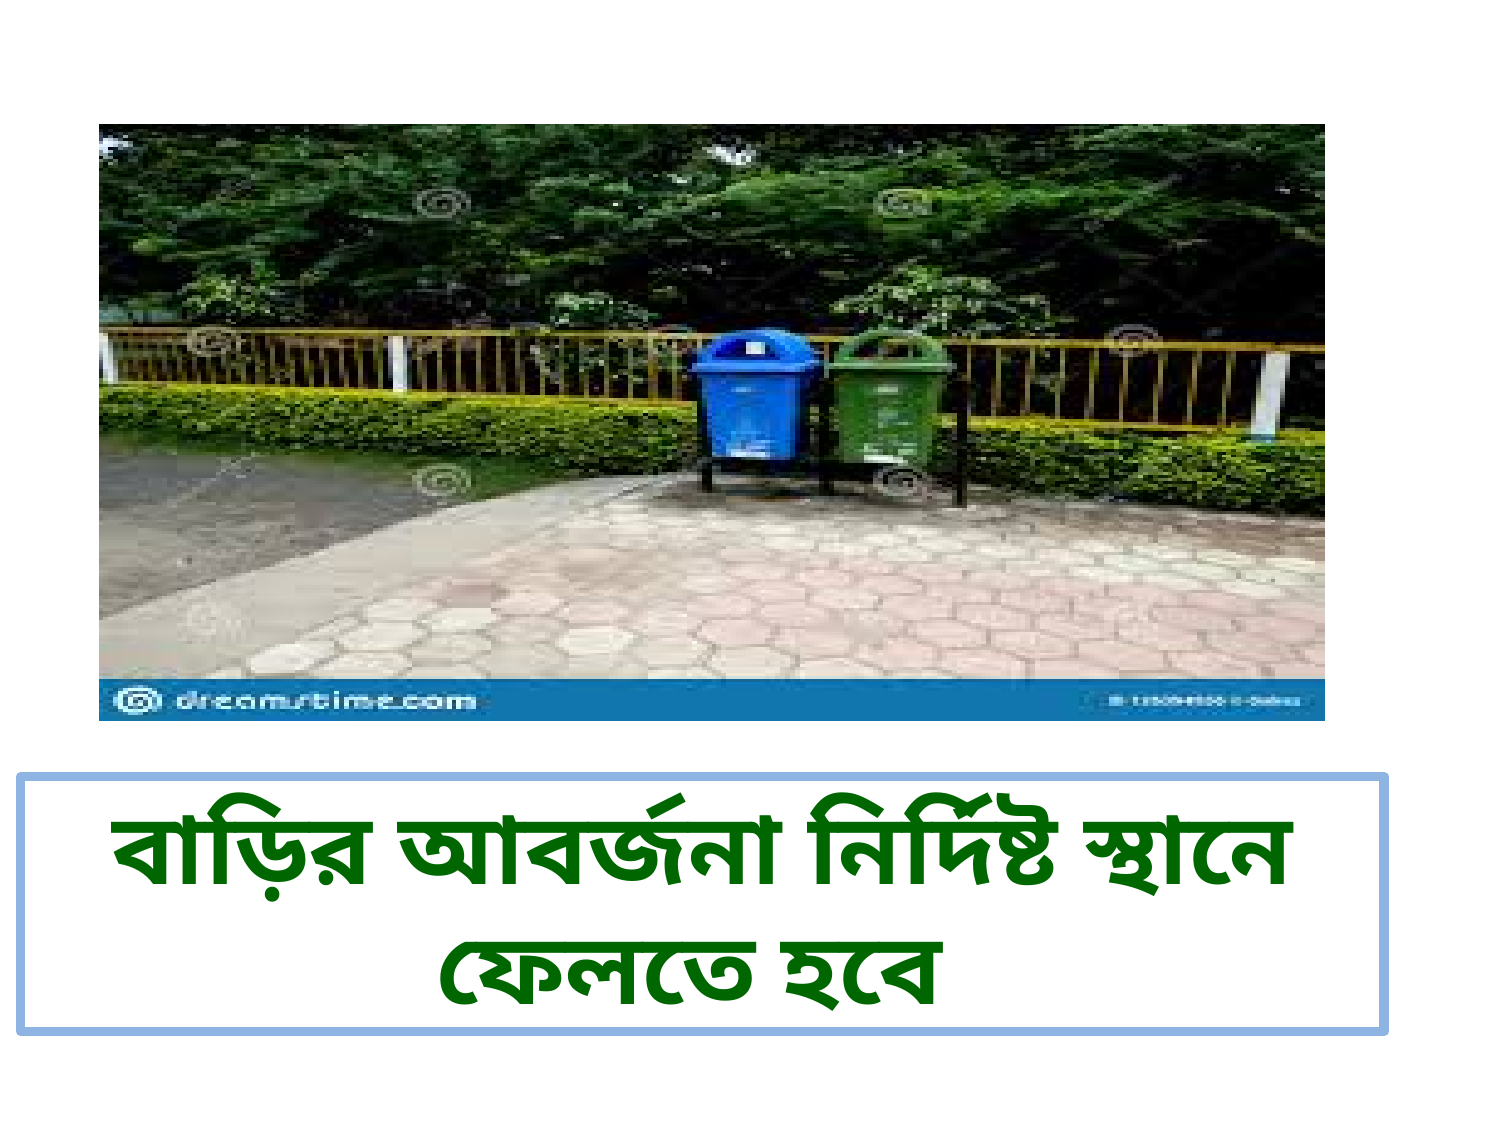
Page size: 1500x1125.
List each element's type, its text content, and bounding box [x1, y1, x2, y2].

text_box বাড়ির আবর্জনা নির্দিষ্ট স্থানে ফেলতে হবে [20, 776, 1385, 1032]
picture [99, 124, 1326, 721]
